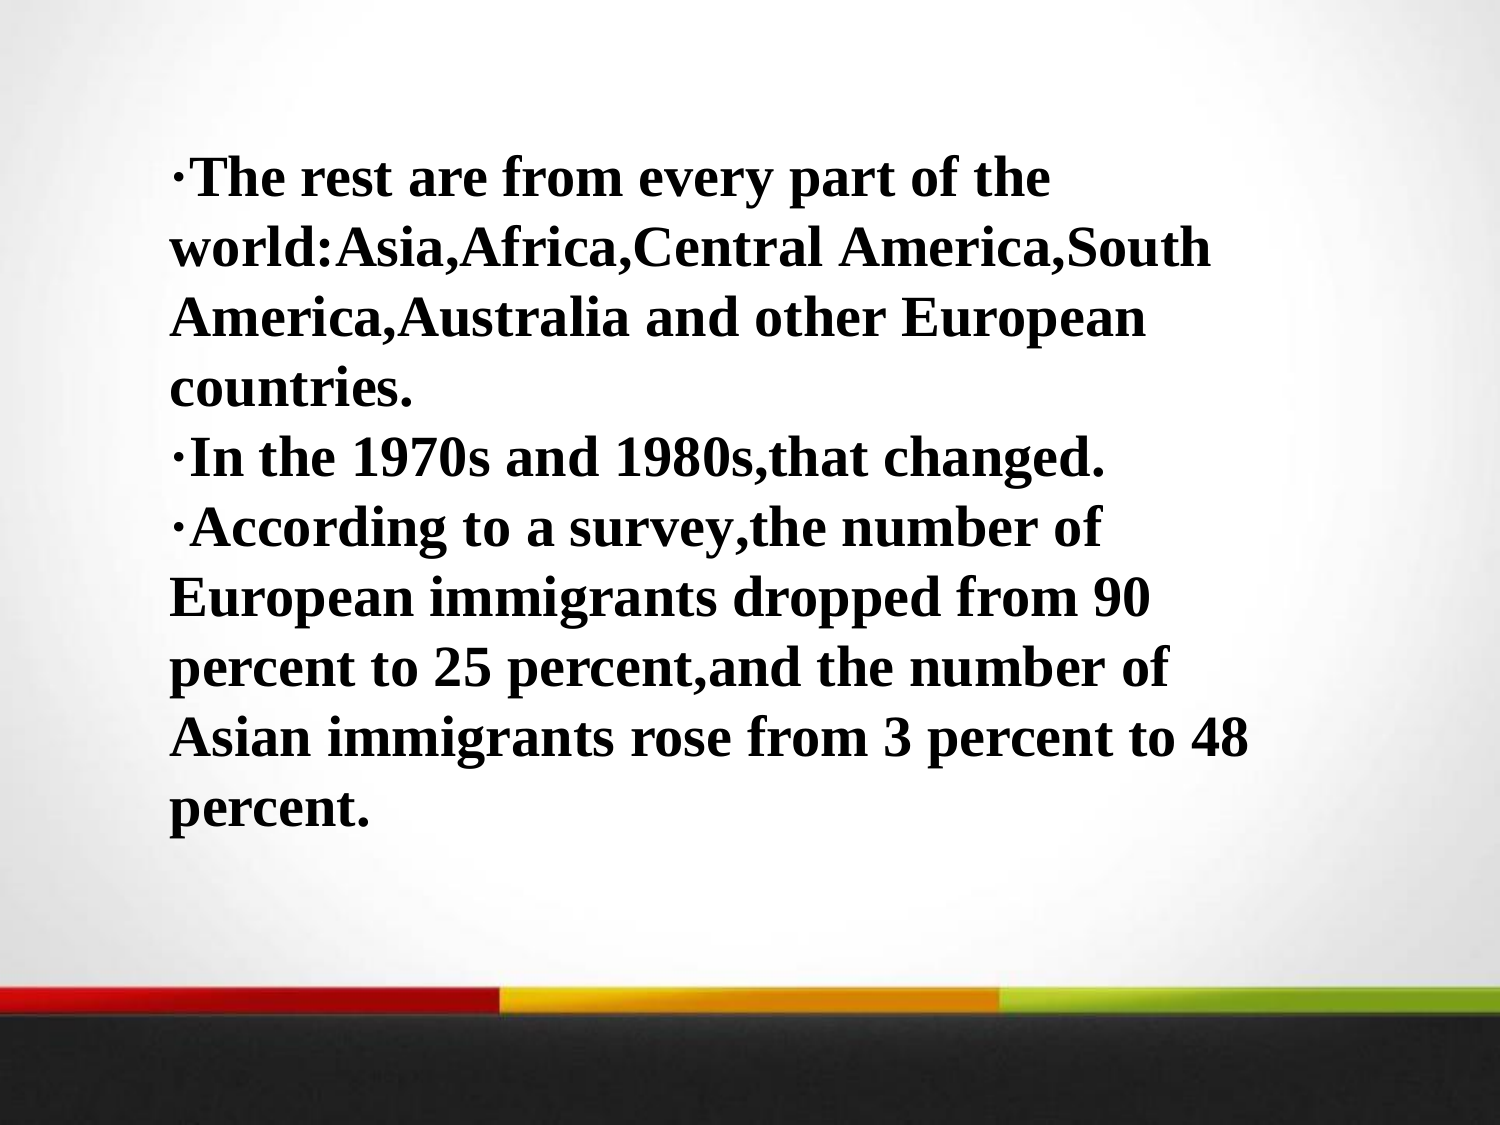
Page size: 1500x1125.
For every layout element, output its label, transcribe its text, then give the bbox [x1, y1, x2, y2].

picture [0, 0, 1500, 1125]
text_box ·The rest are from every part of the world:Asia,Africa,Central America,South America,Australia and other European countries. ·In the 1970s and 1980s,that changed. ·According to a survey,the number of European immigrants dropped from 90 percent to 25 percent,and the number of Asian immigrants rose from 3 percent to 48 percent. [154, 130, 1324, 846]
